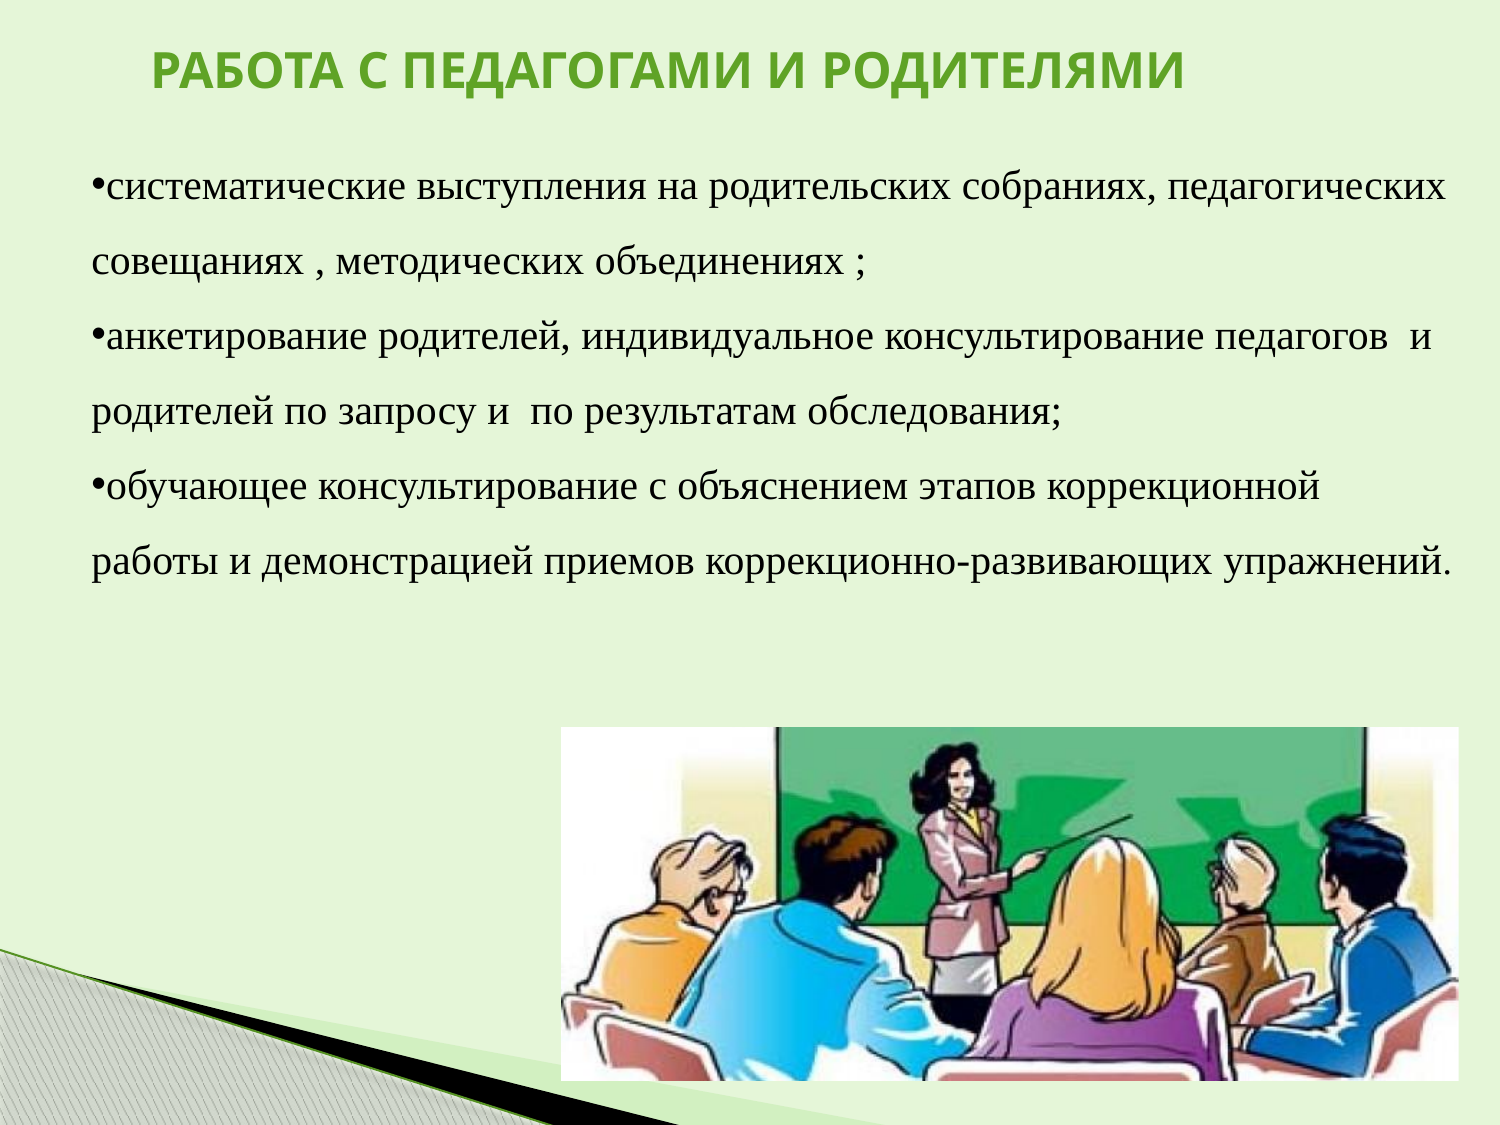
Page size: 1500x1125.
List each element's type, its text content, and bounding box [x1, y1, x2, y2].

picture [560, 727, 1459, 1081]
text_box РАБОТА С ПЕДАГОГАМИ И РОДИТЕЛЯМИ [135, 30, 1459, 106]
text_box систематические выступления на родительских собраниях, педагогических совещаниях , методических объединениях ; анкетирование родителей, индивидуальное консультирование педагогов и родителей по запросу и по результатам обследования; обучающее консультирование с объяснением этапов коррекционной работы и демонстрацией приемов коррекционно-развивающих упражнений. [76, 125, 1471, 591]
